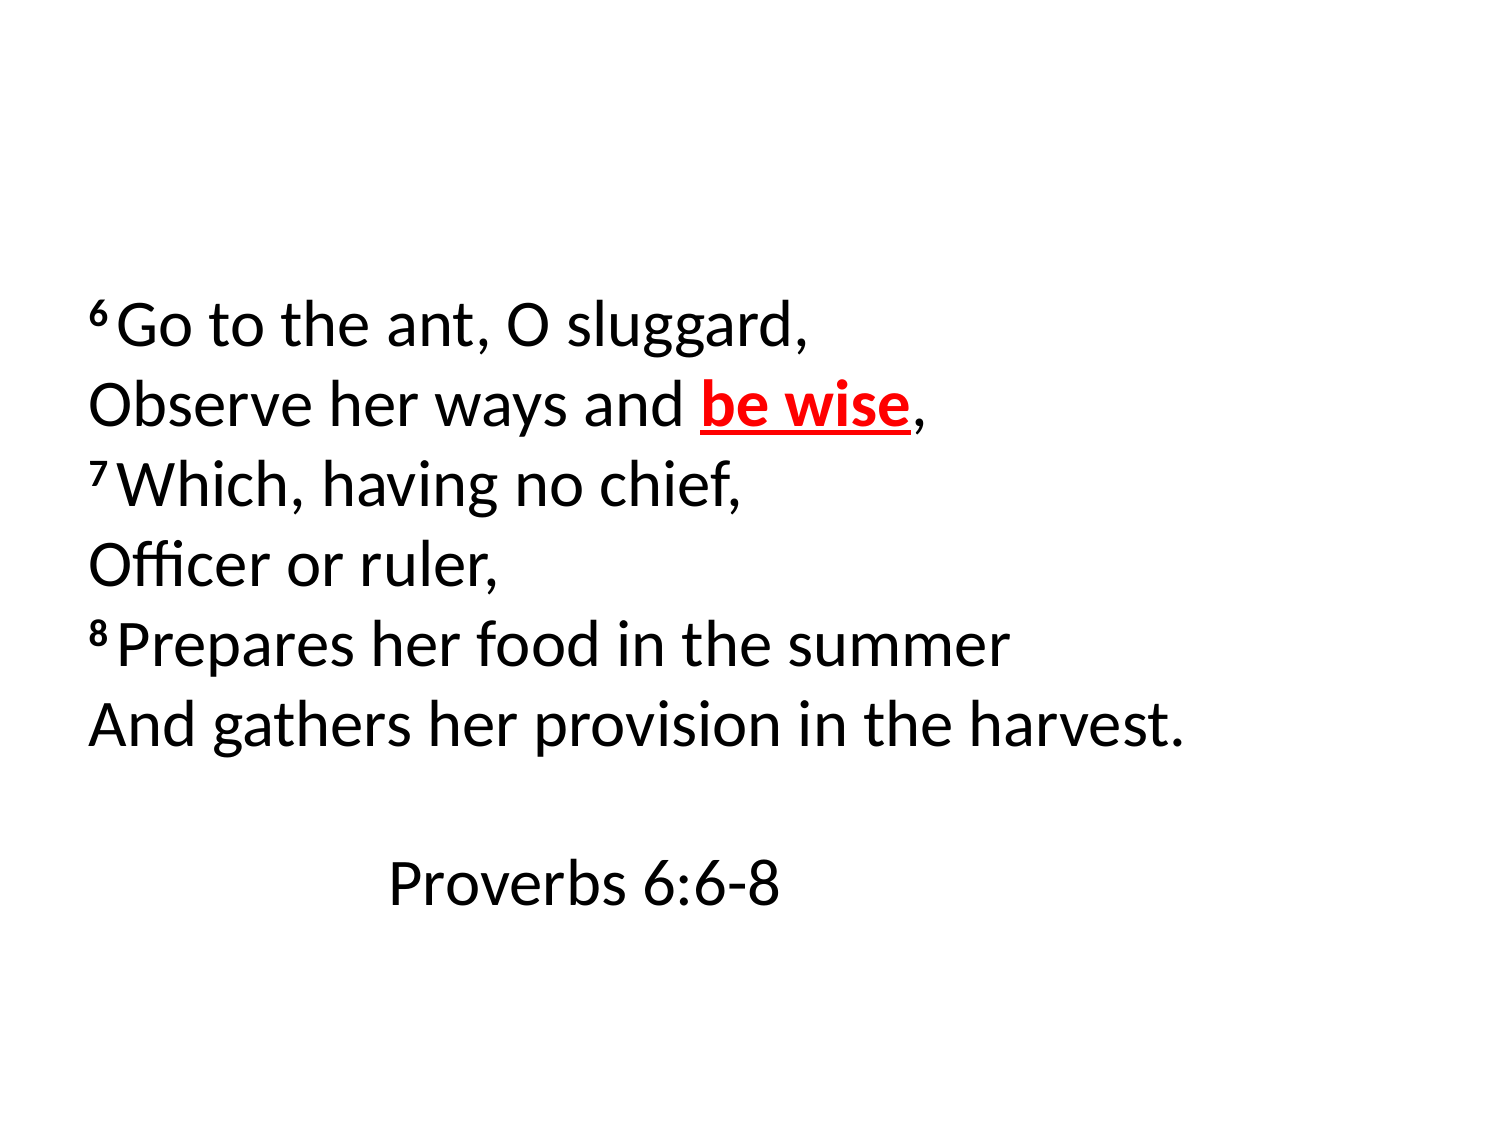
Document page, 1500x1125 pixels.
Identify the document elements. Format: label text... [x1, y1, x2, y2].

text_box 6 Go to the ant, O sluggard, Observe her ways and be wise, 7 Which, having no chief, Officer or ruler, 8 Prepares her food in the summer And gathers her provision in the harvest. Proverbs 6:6-8 [73, 272, 1478, 927]
